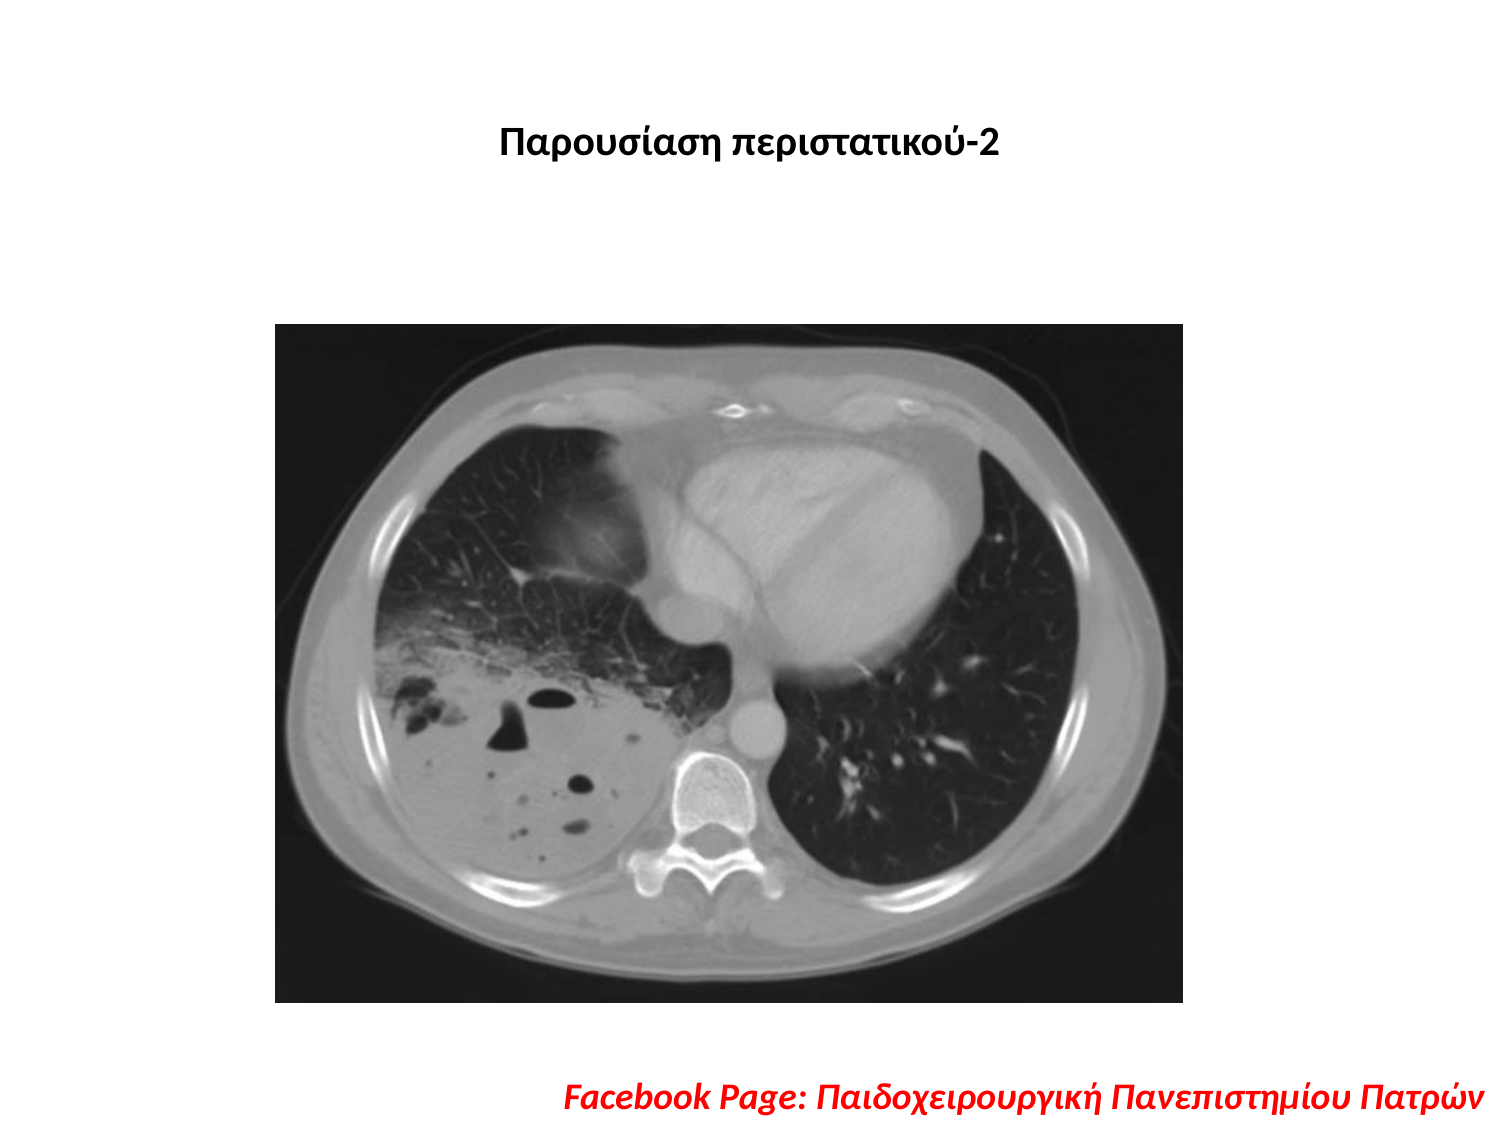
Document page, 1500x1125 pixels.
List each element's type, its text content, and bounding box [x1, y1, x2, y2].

text_box Facebook Page: Παιδοχειρουργική Πανεπιστημίου Πατρών [299, 1064, 1500, 1125]
picture [274, 324, 1183, 1004]
title Παρουσίαση περιστατικού-2 [75, 45, 1425, 233]
